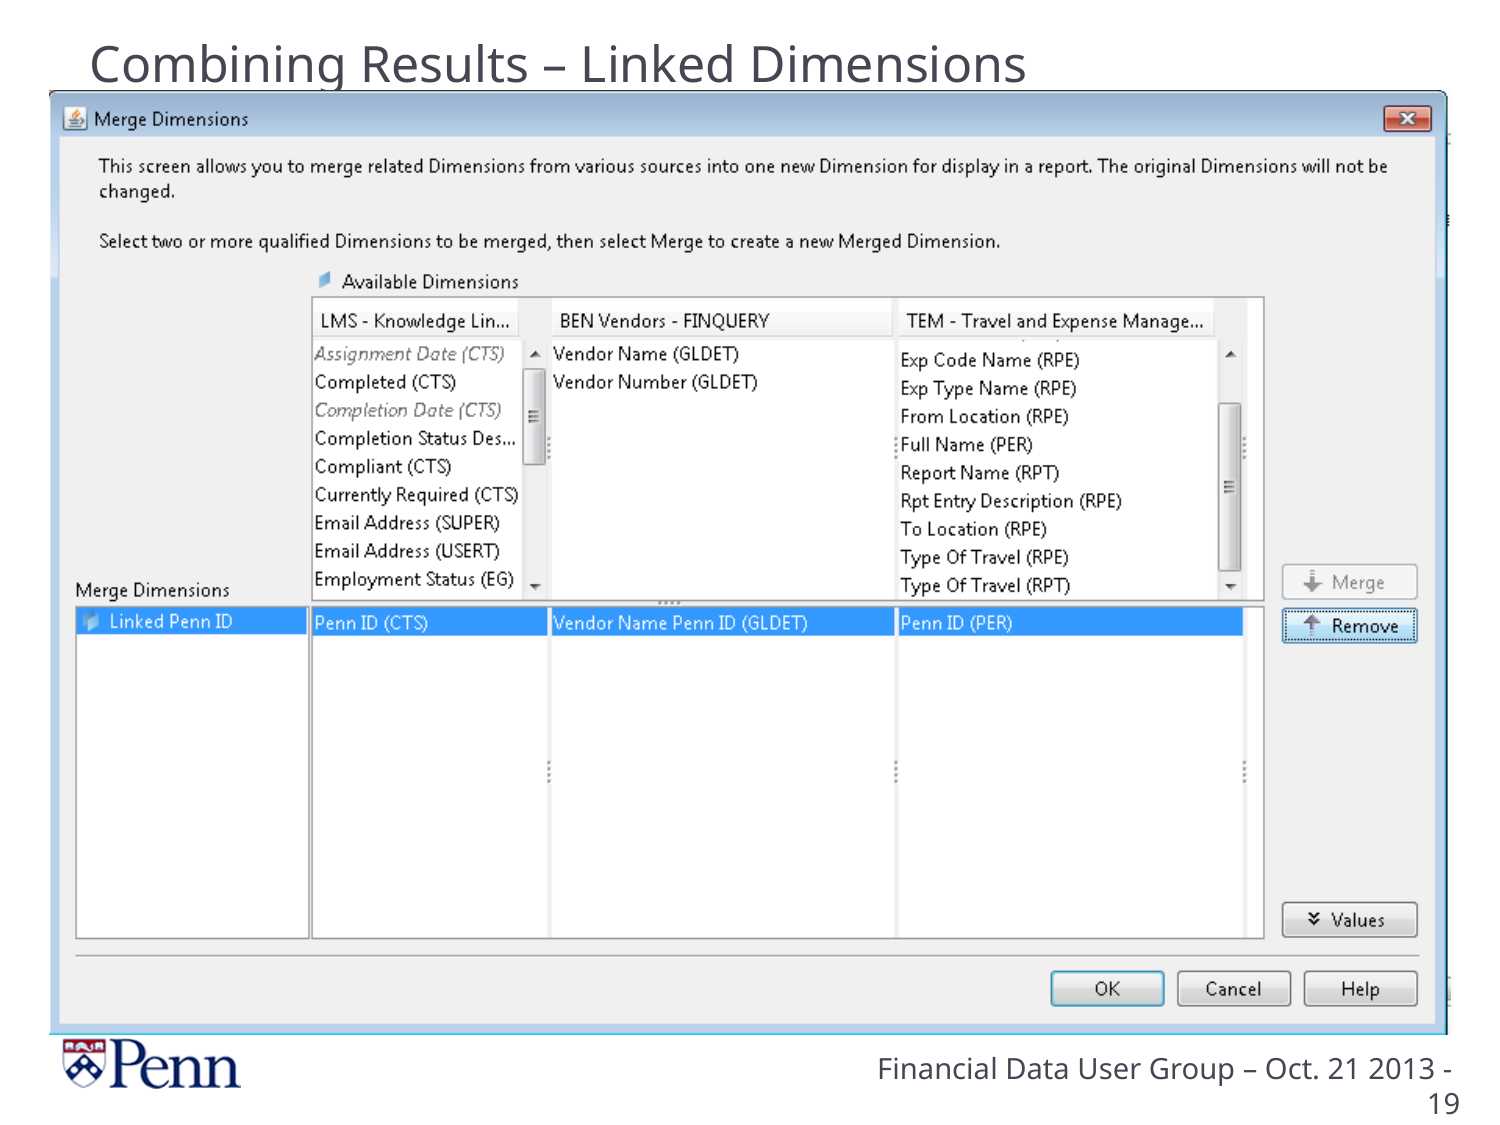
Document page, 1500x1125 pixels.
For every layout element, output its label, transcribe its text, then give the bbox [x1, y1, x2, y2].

picture [62, 1038, 241, 1089]
title Combining Results – Linked Dimensions [75, 24, 1425, 90]
picture [48, 90, 1451, 1035]
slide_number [837, 1042, 1475, 1088]
